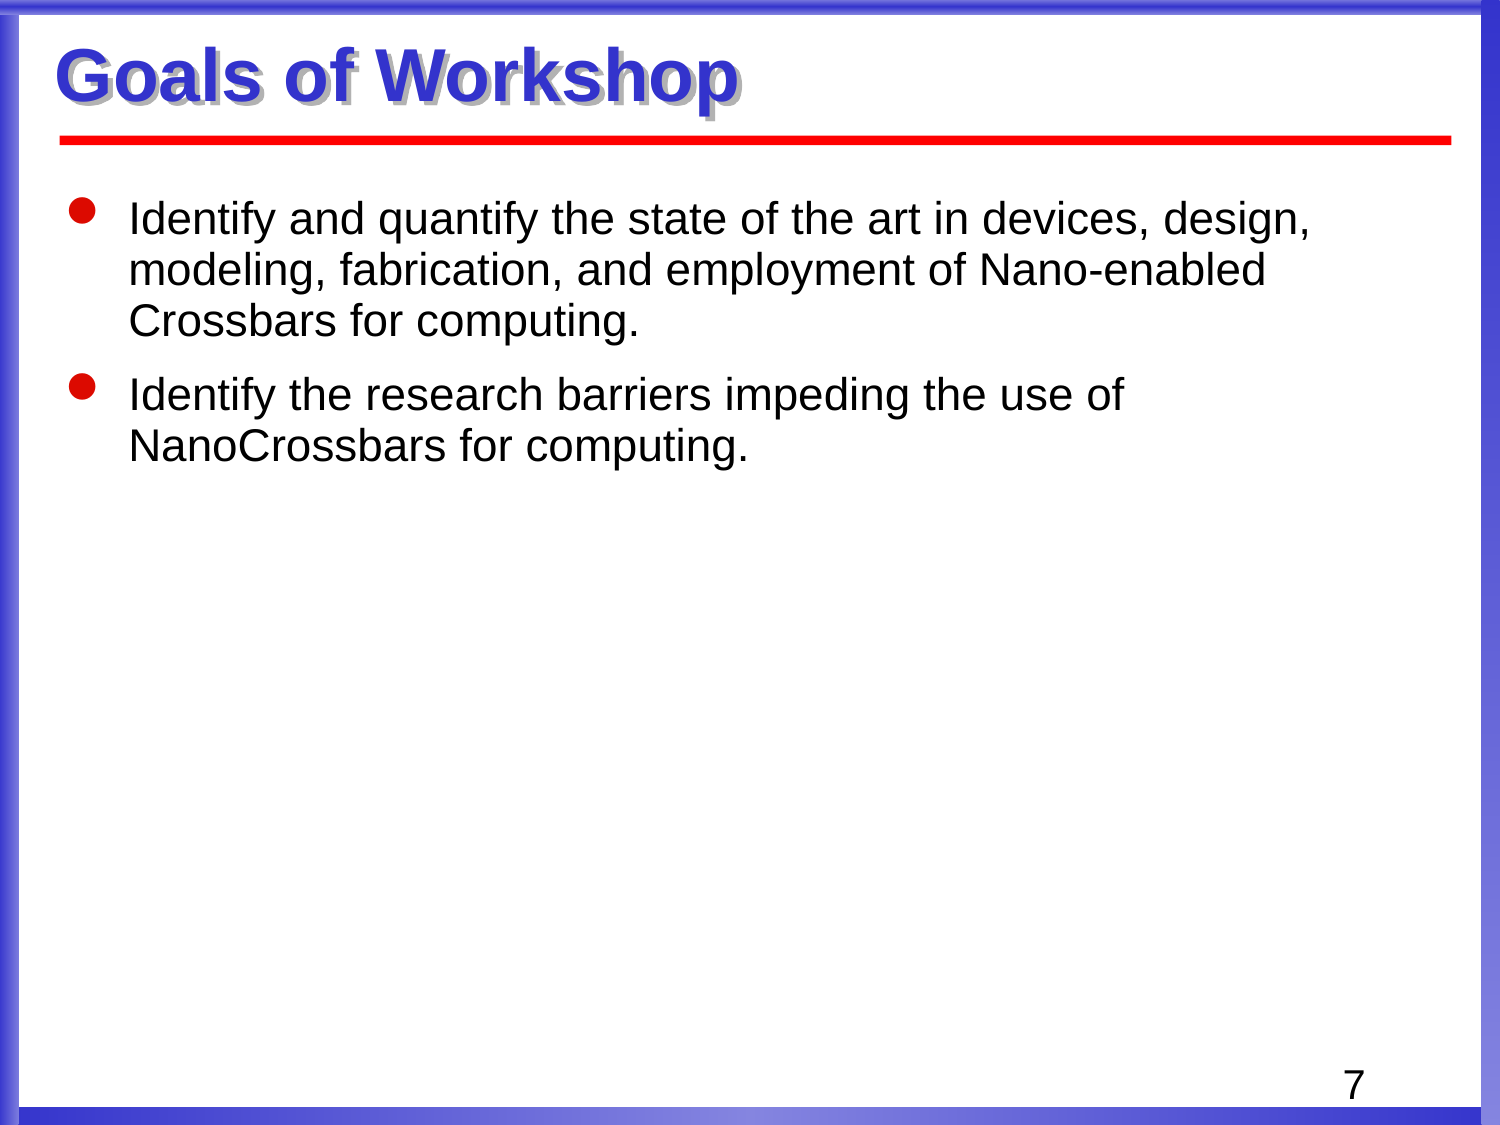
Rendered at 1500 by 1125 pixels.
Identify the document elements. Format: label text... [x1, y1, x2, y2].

title Goals of Workshop [54, 21, 1451, 134]
list Identify and quantify the state of the art in devices, design, modeling, fabrication, and employment of Nano-enabled Crossbars for computing. Identify the research barriers impeding the use of NanoCrossbars for computing. [49, 185, 1413, 1058]
